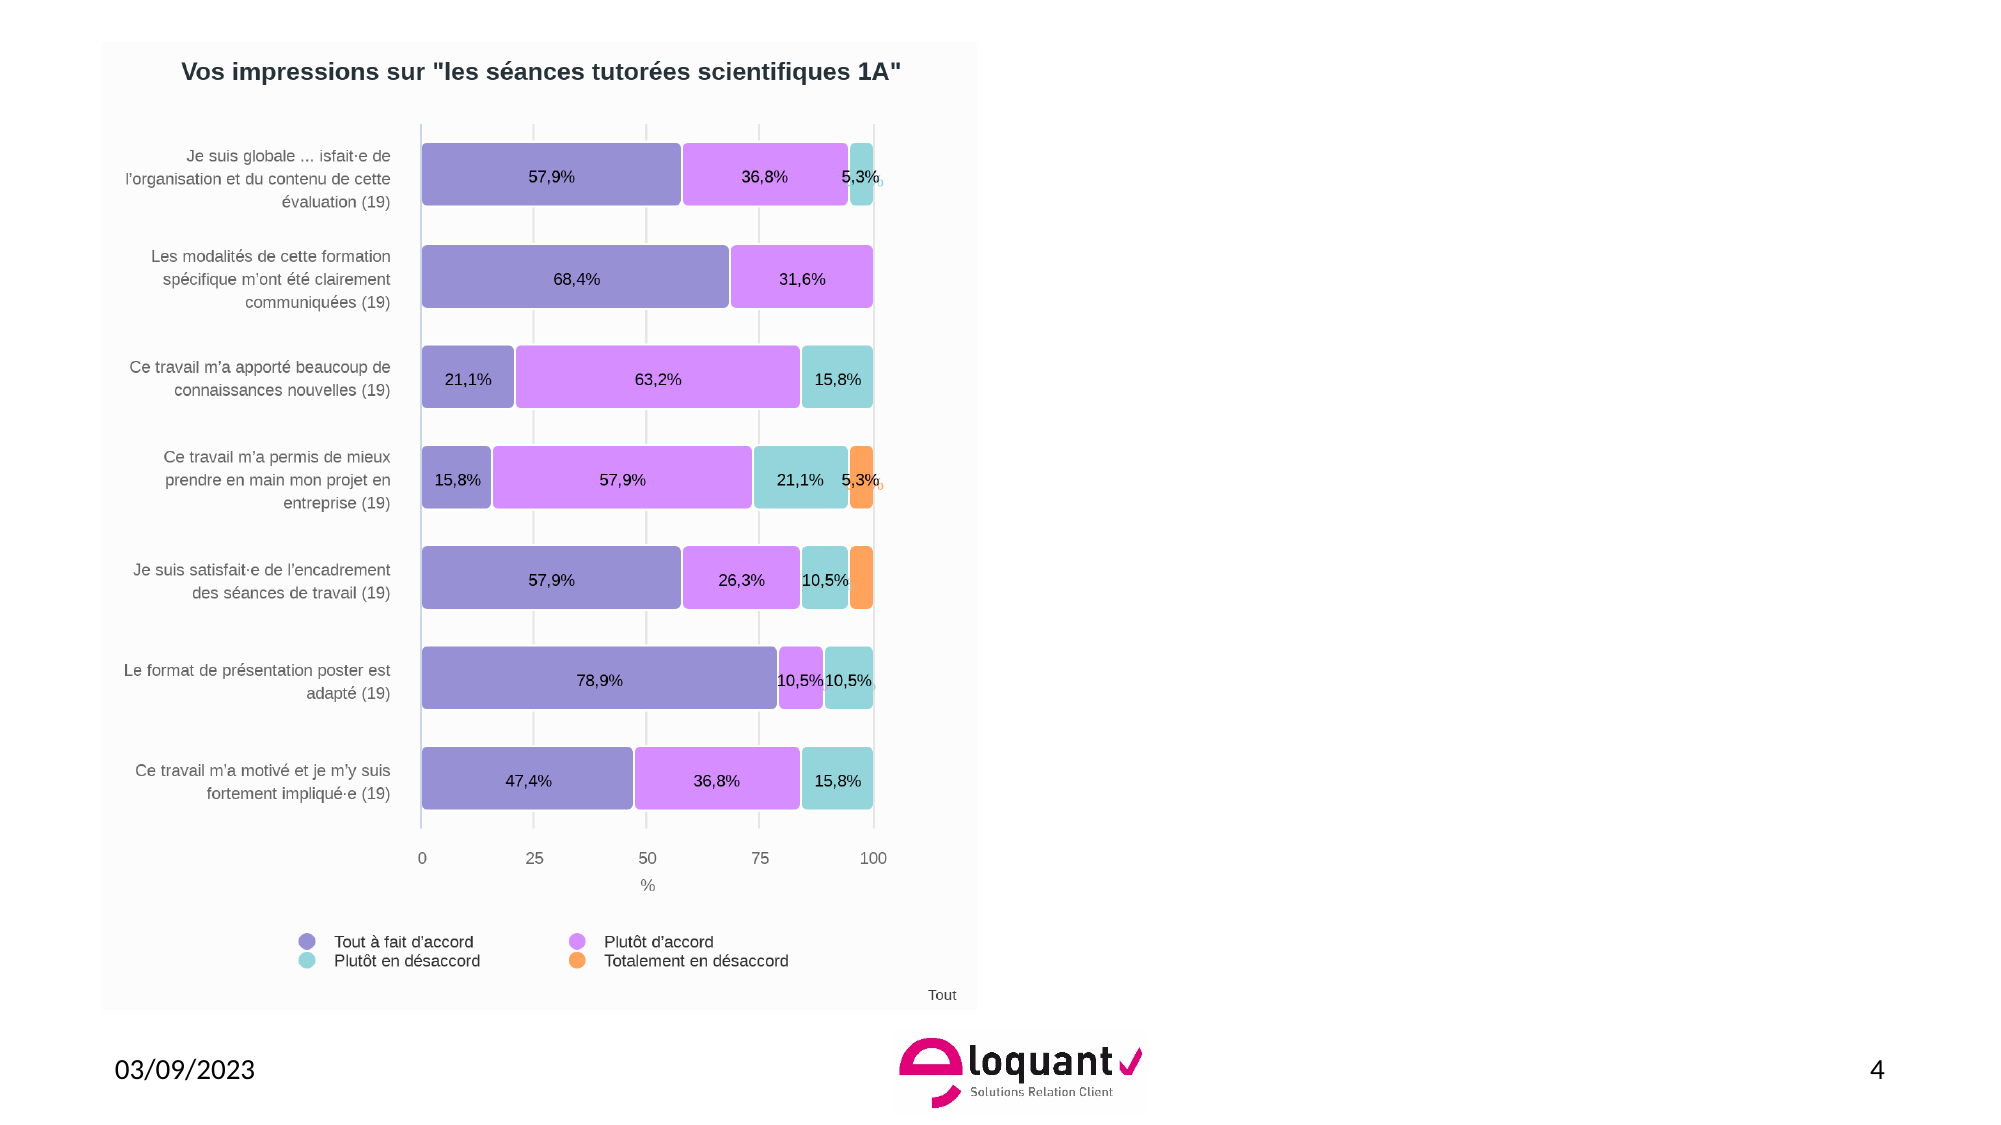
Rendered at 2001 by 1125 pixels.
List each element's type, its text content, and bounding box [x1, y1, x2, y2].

picture [102, 42, 977, 1010]
picture [893, 1029, 1148, 1116]
list 4 [1433, 1042, 1900, 1103]
list 03/09/2023 [99, 1042, 567, 1103]
